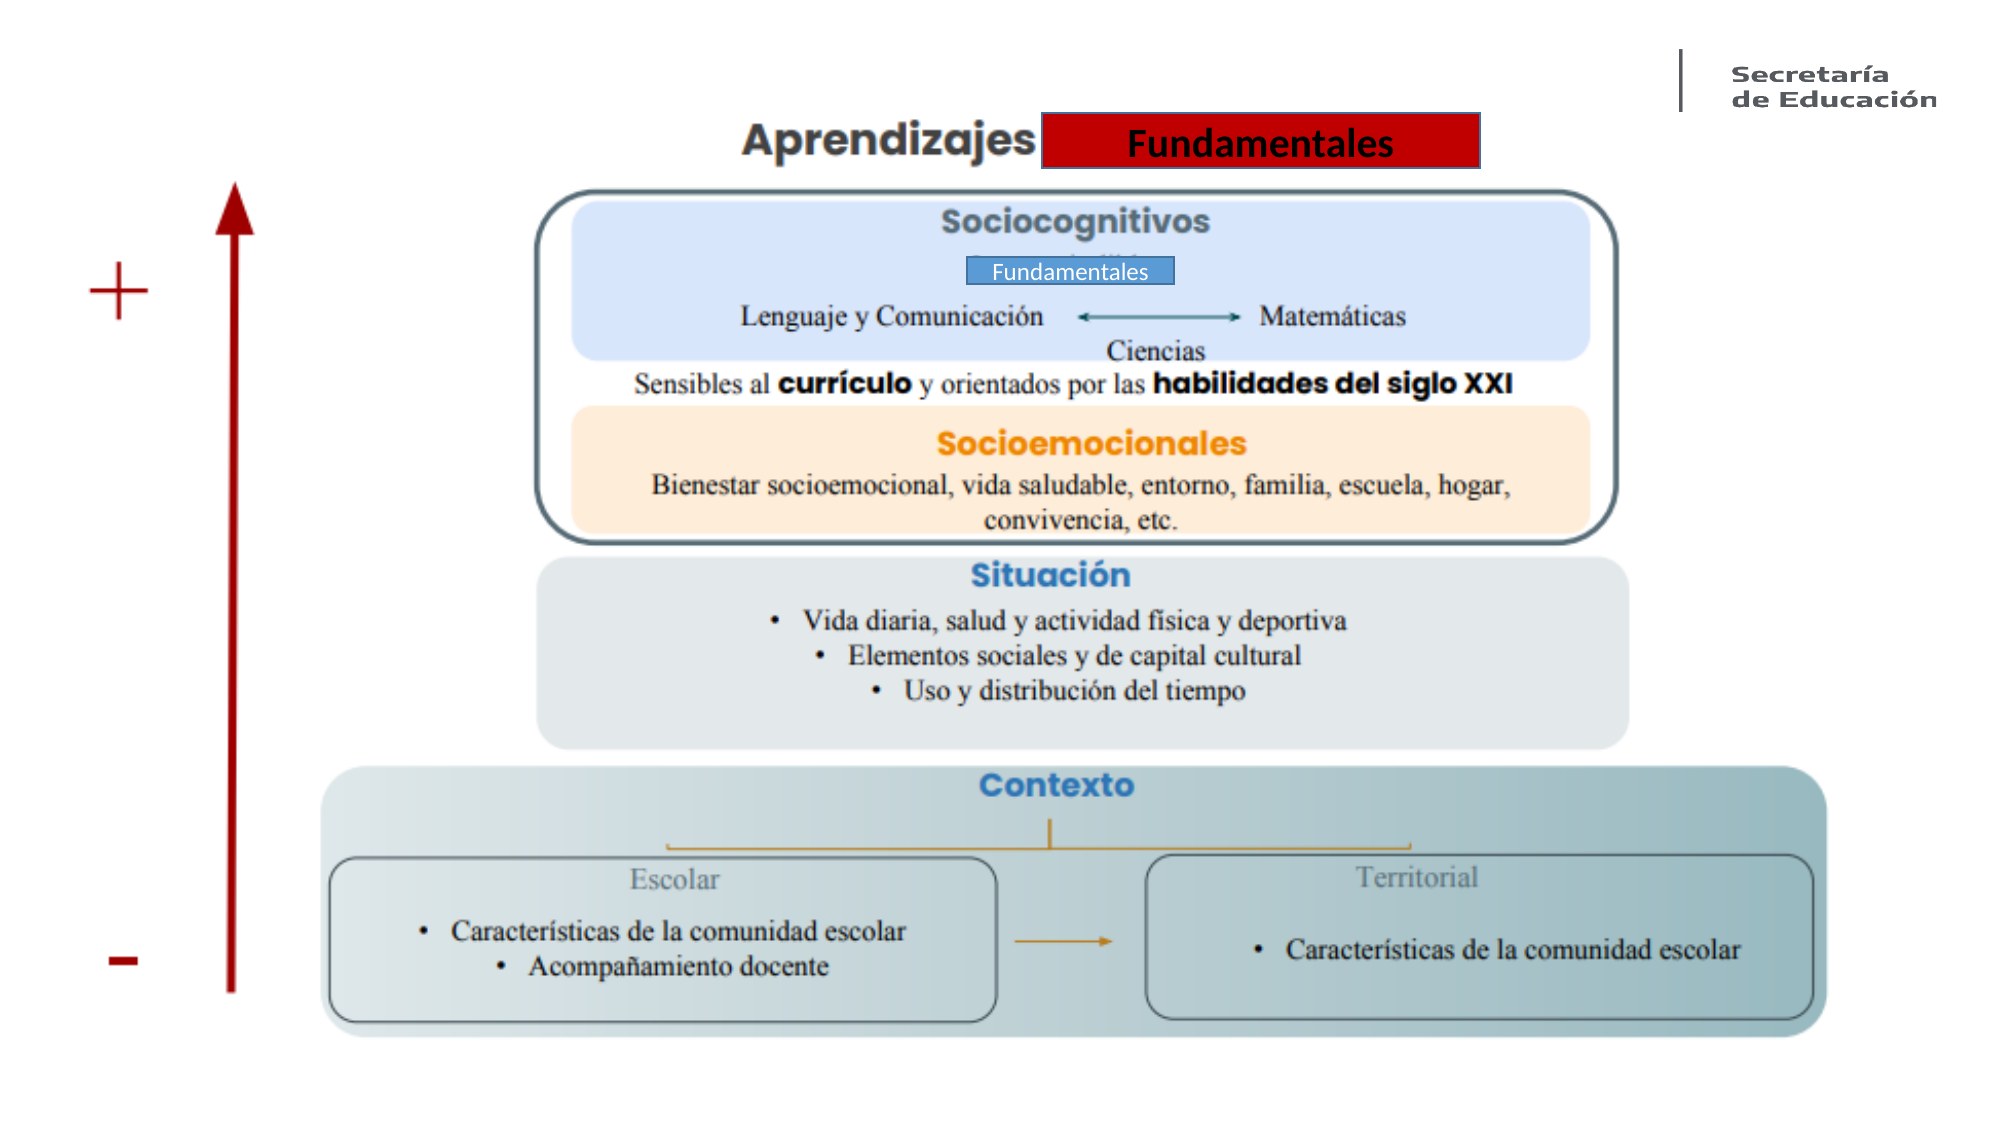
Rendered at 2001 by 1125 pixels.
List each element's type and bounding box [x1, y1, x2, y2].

text_box [54, 112, 1864, 1052]
picture [1665, 20, 1937, 152]
